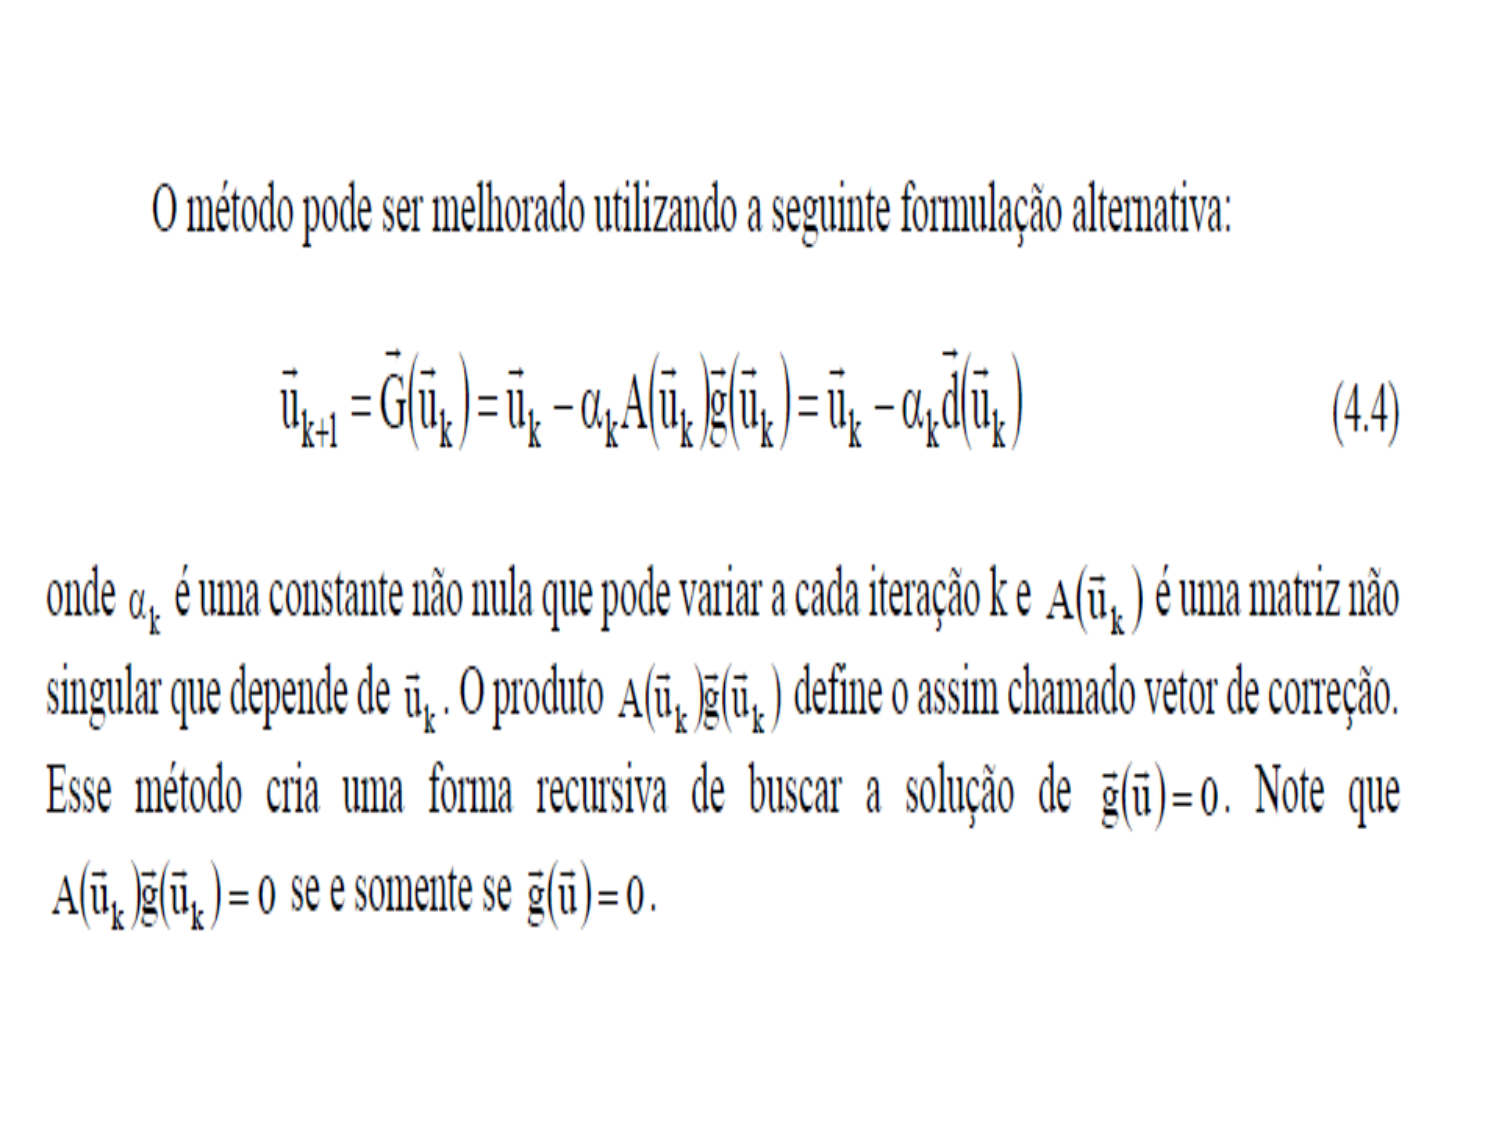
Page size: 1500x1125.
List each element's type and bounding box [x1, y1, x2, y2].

picture [41, 172, 1429, 953]
